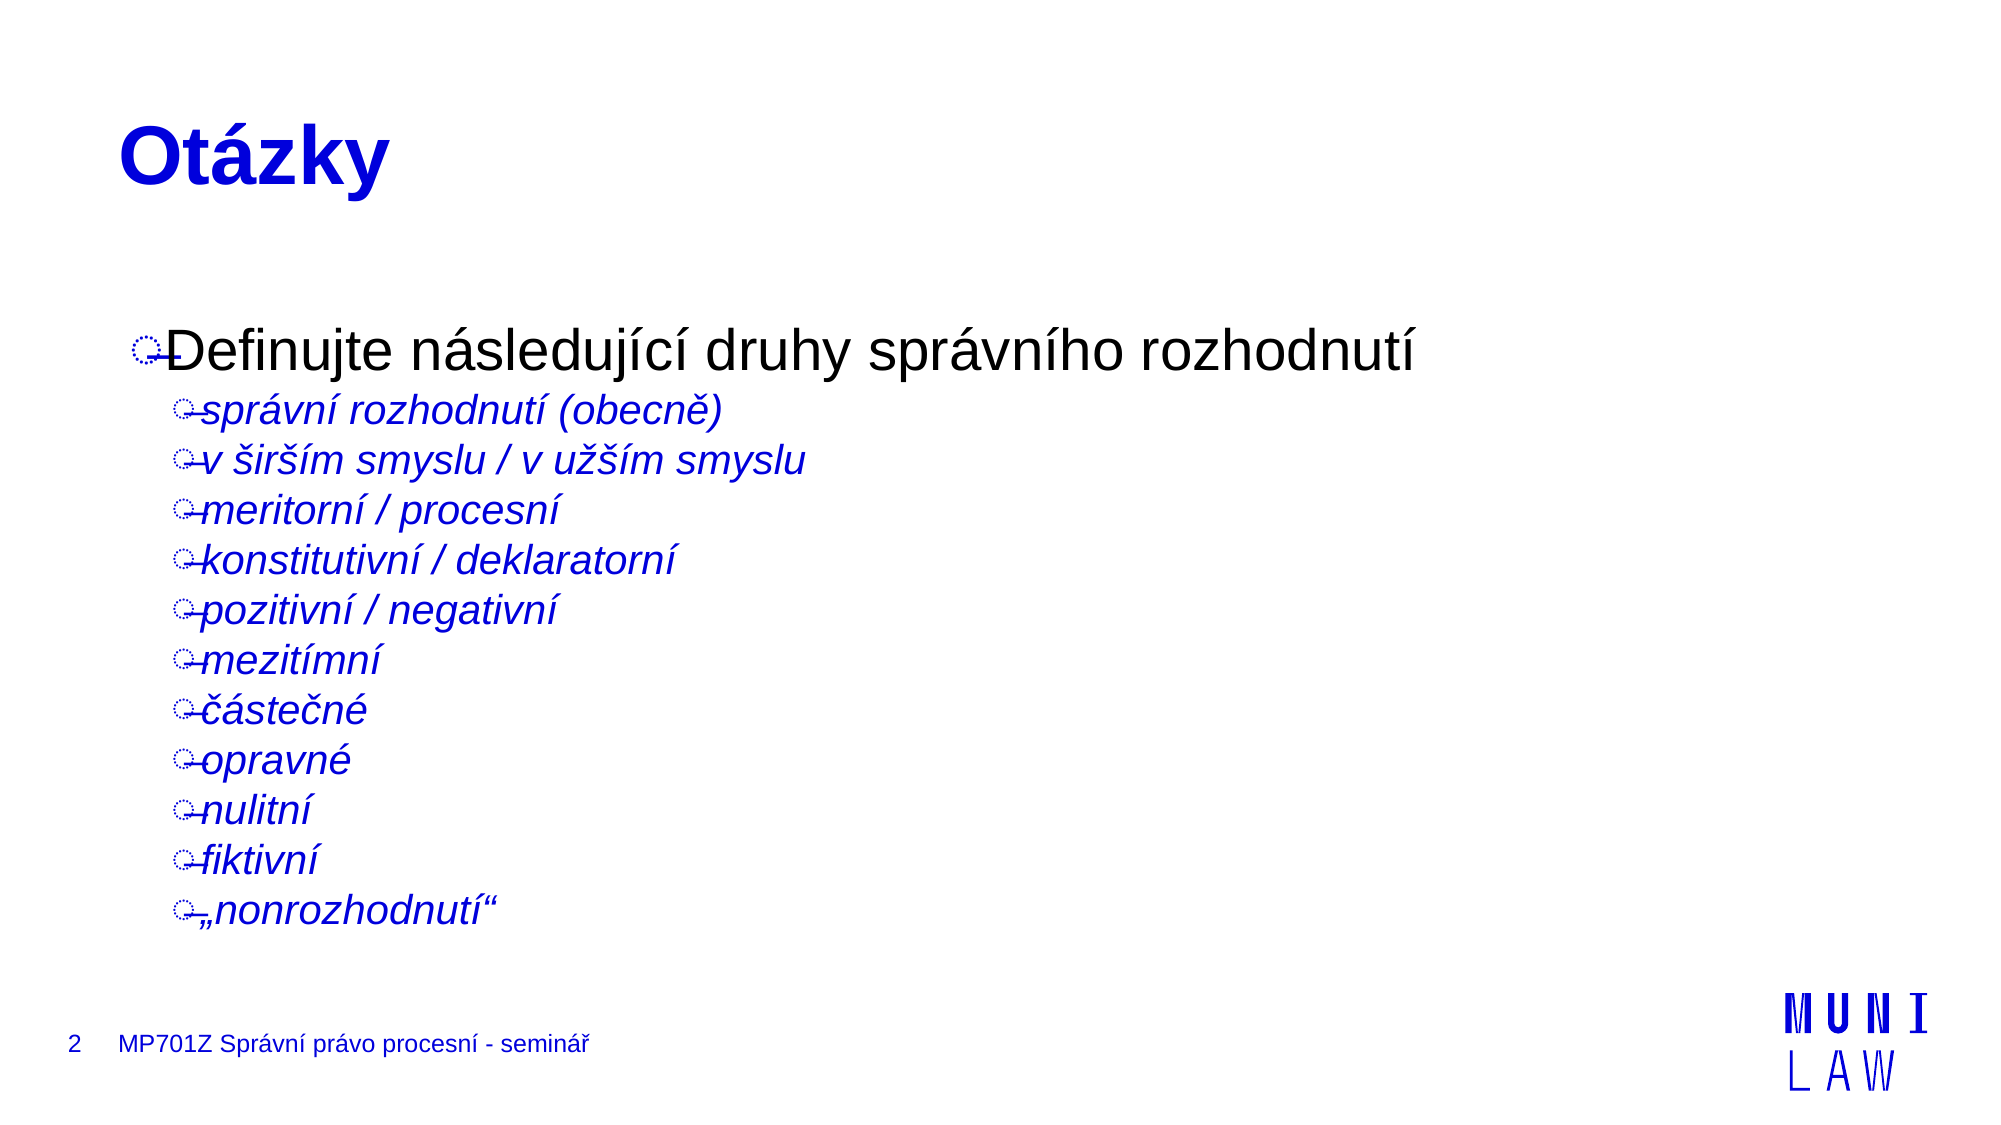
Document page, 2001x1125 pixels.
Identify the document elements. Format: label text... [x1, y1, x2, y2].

footer MP701Z Správní právo procesní - seminář [118, 1021, 1418, 1063]
title Otázky [118, 118, 1883, 193]
list Definujte následující druhy správního rozhodnutí správní rozhodnutí (obecně) v širším smyslu / v užším smyslu meritorní / procesní konstitutivní / deklaratorní pozitivní / negativní mezitímní částečné opravné nulitní fiktivní „nonrozhodnutí“ [118, 277, 1883, 957]
slide_number 2 [67, 1021, 110, 1063]
